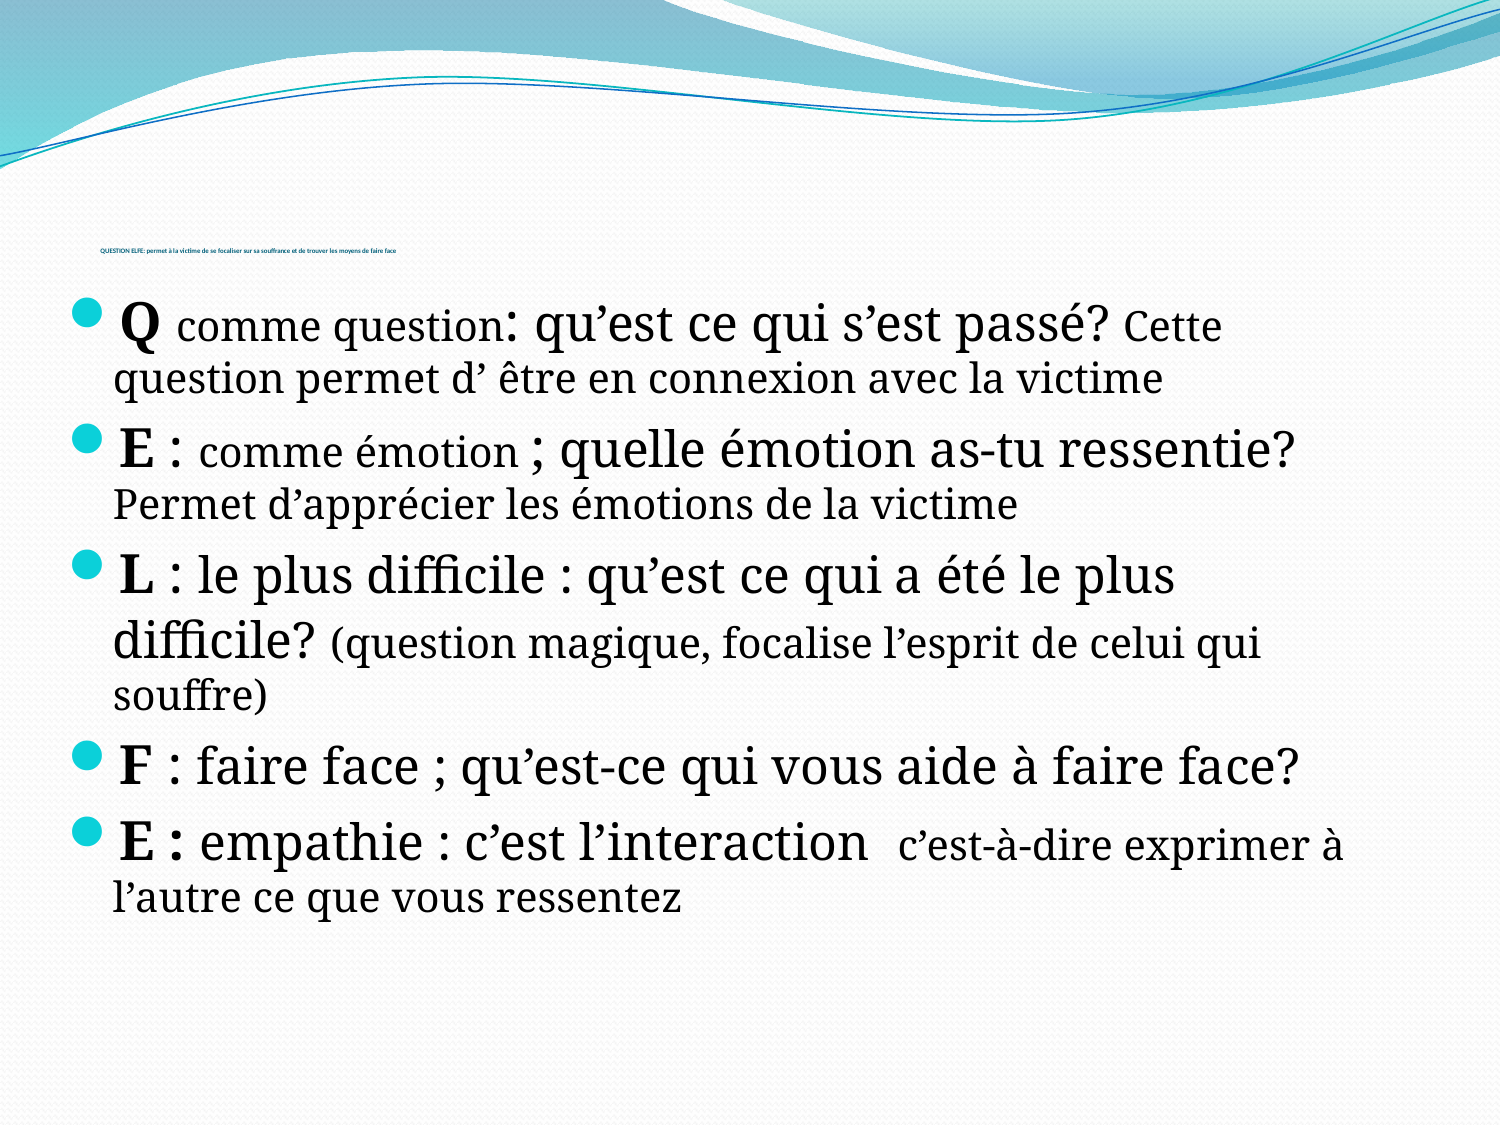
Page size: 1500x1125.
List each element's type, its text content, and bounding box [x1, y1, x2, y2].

list Q comme question: qu’est ce qui s’est passé? Cette question permet d’ être en connexion avec la victime E : comme émotion ; quelle émotion as-tu ressentie? Permet d’apprécier les émotions de la victime L : le plus difficile : qu’est ce qui a été le plus difficile? (question magique, focalise l’esprit de celui qui souffre) F : faire face ; qu’est-ce qui vous aide à faire face? E : empathie : c’est l’interaction c’est-à-dire exprimer à l’autre ce que vous ressentez [53, 279, 1404, 1000]
title QUESTION ELFE: permet à la victime de se focaliser sur sa souffrance et de trouver les moyens de faire face [100, 125, 1451, 256]
